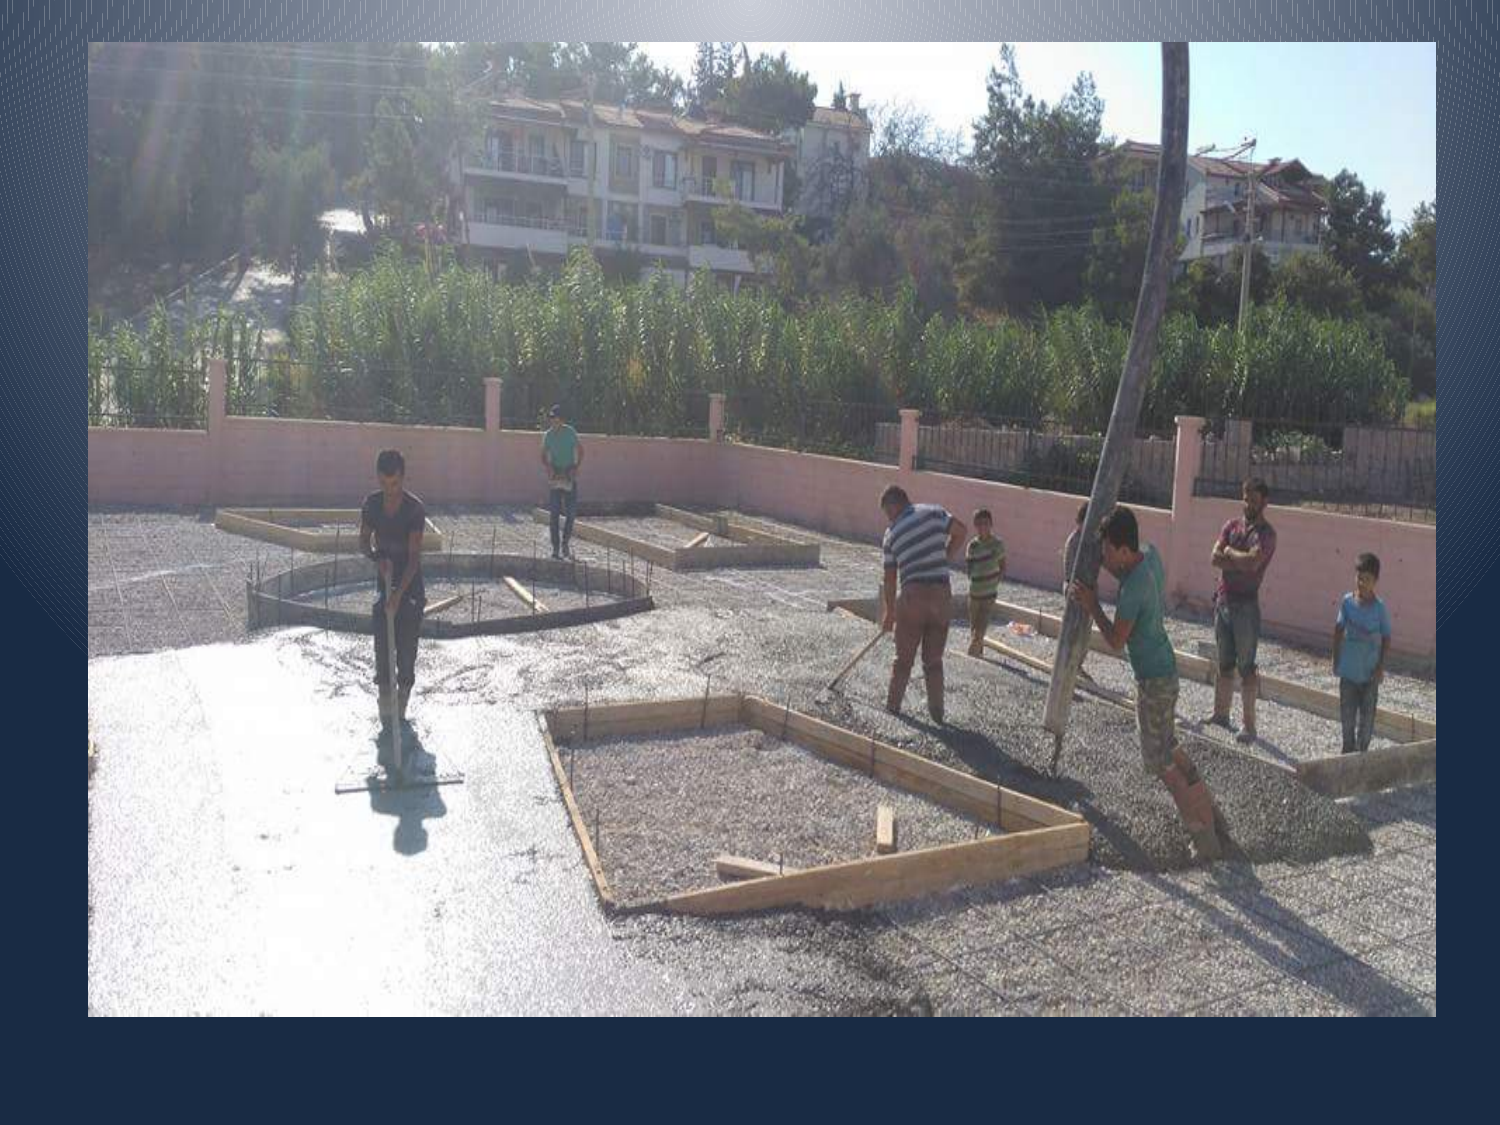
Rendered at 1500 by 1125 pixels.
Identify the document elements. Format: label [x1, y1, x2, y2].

list [88, 42, 1436, 1017]
